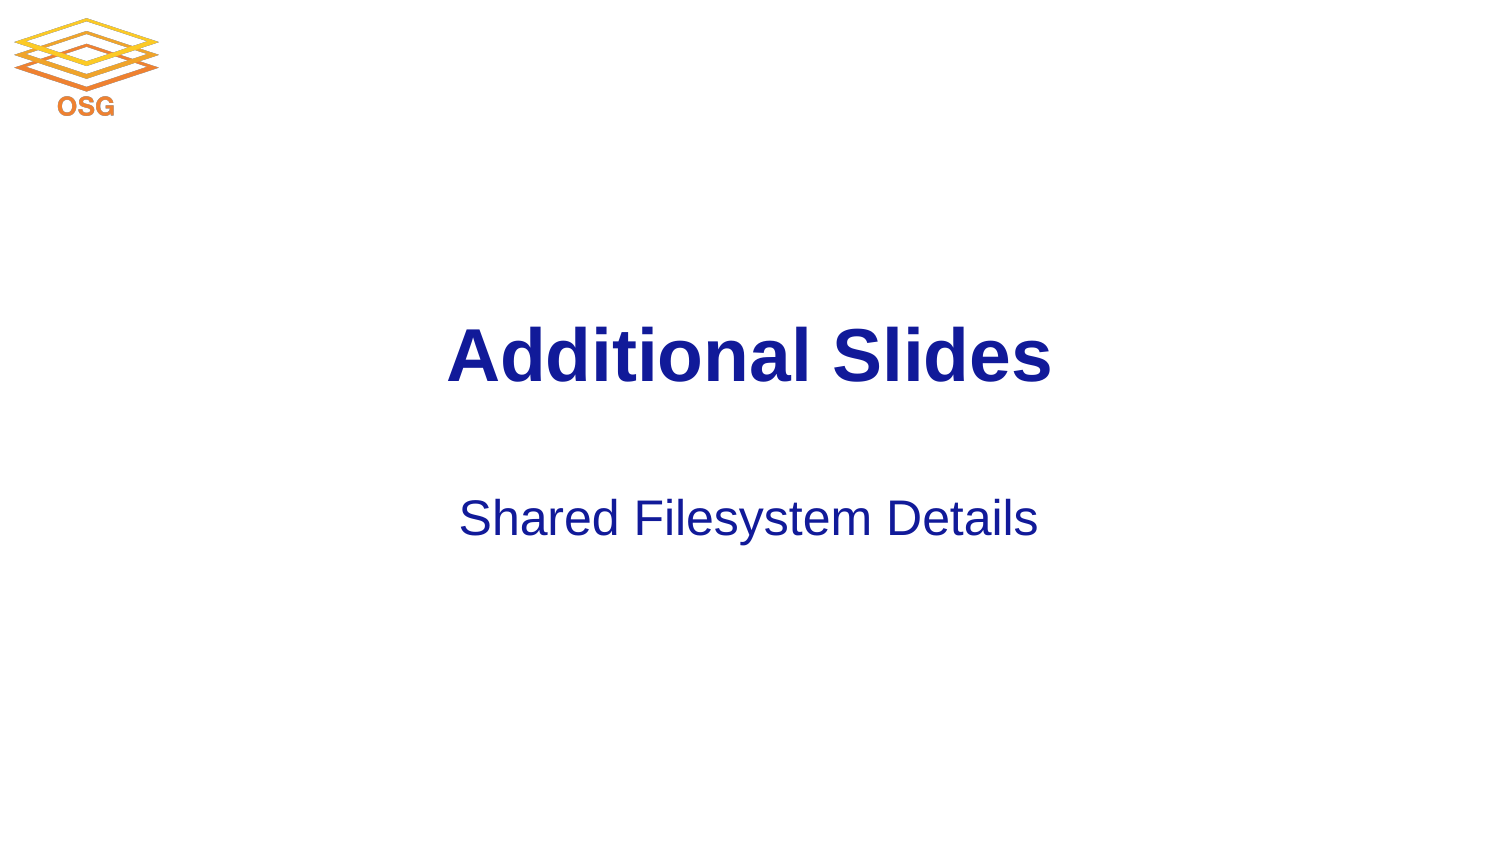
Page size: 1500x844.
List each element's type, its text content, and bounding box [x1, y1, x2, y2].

subtitle Shared Filesystem Details [106, 478, 1388, 694]
picture [14, 18, 159, 116]
title Additional Slides [112, 281, 1388, 422]
